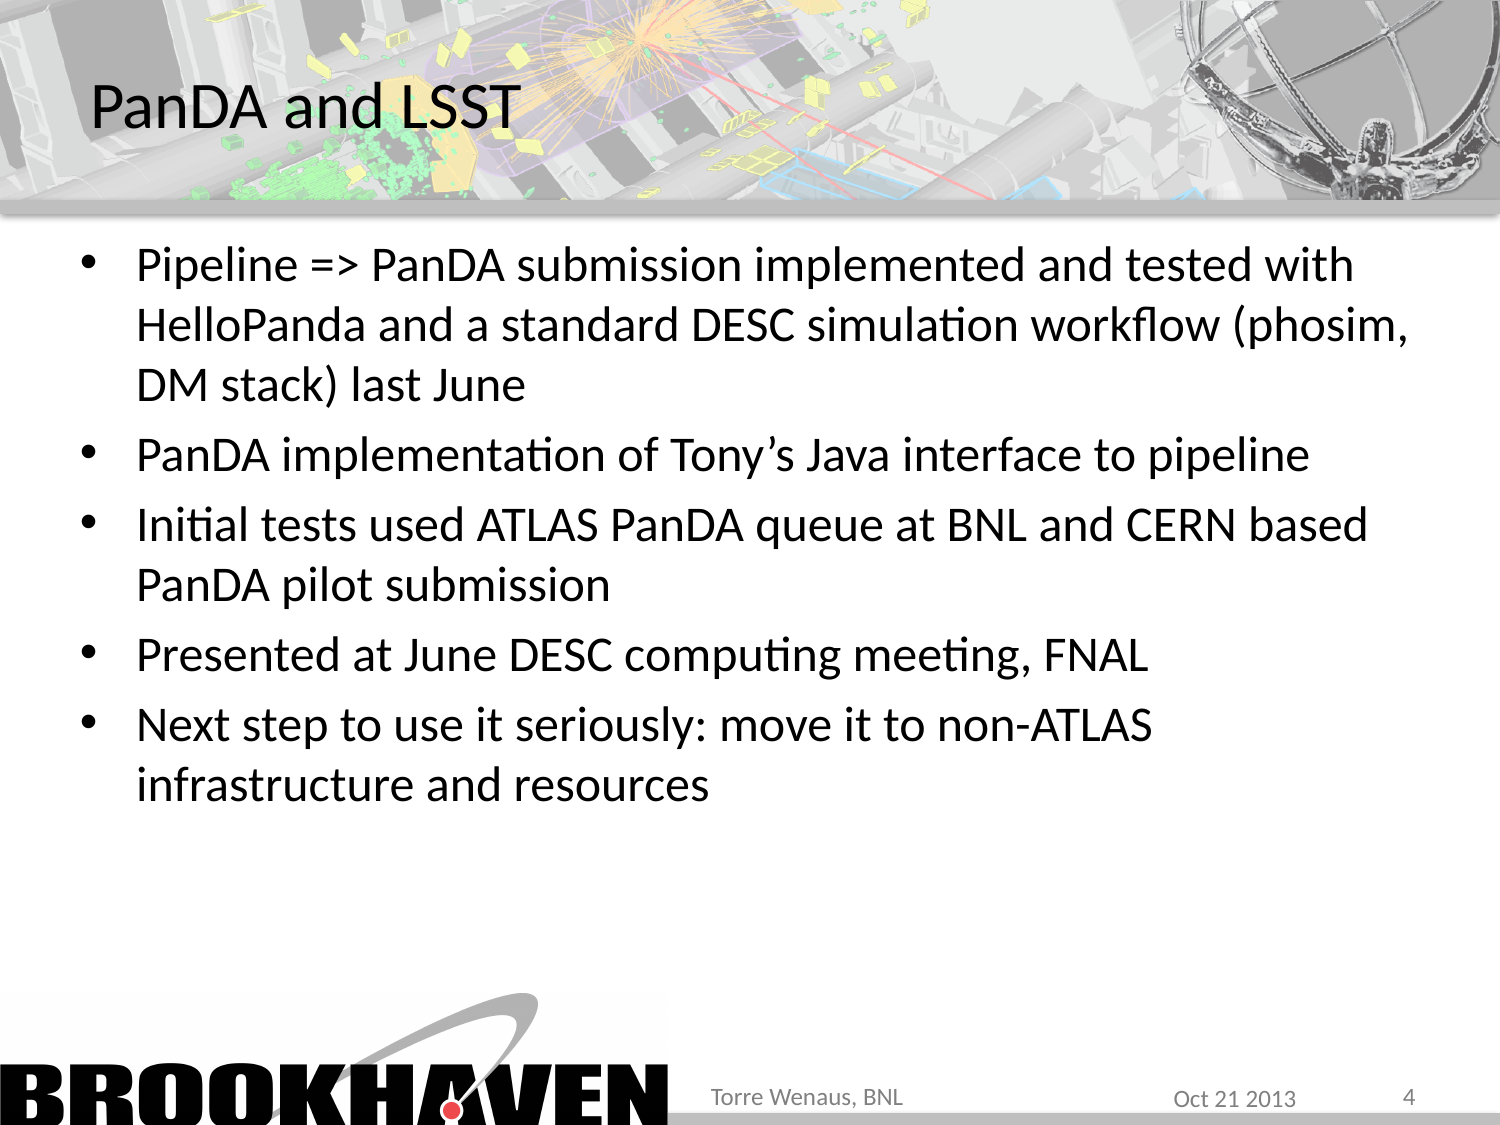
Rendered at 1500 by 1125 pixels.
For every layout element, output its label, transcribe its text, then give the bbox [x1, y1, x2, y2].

title PanDA and LSST [75, 0, 1273, 204]
picture [0, 993, 668, 1125]
list Pipeline => PanDA submission implemented and tested with HelloPanda and a standard DESC simulation workflow (phosim, DM stack) last June PanDA implementation of Tony’s Java interface to pipeline Initial tests used ATLAS PanDA queue at BNL and CERN based PanDA pilot submission Presented at June DESC computing meeting, FNAL Next step to use it seriously: move it to non-ATLAS infrastructure and resources [64, 223, 1434, 1066]
slide_number 4 [1355, 1065, 1431, 1125]
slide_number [1158, 1067, 1359, 1125]
footer Torre Wenaus, BNL [695, 1065, 1159, 1125]
